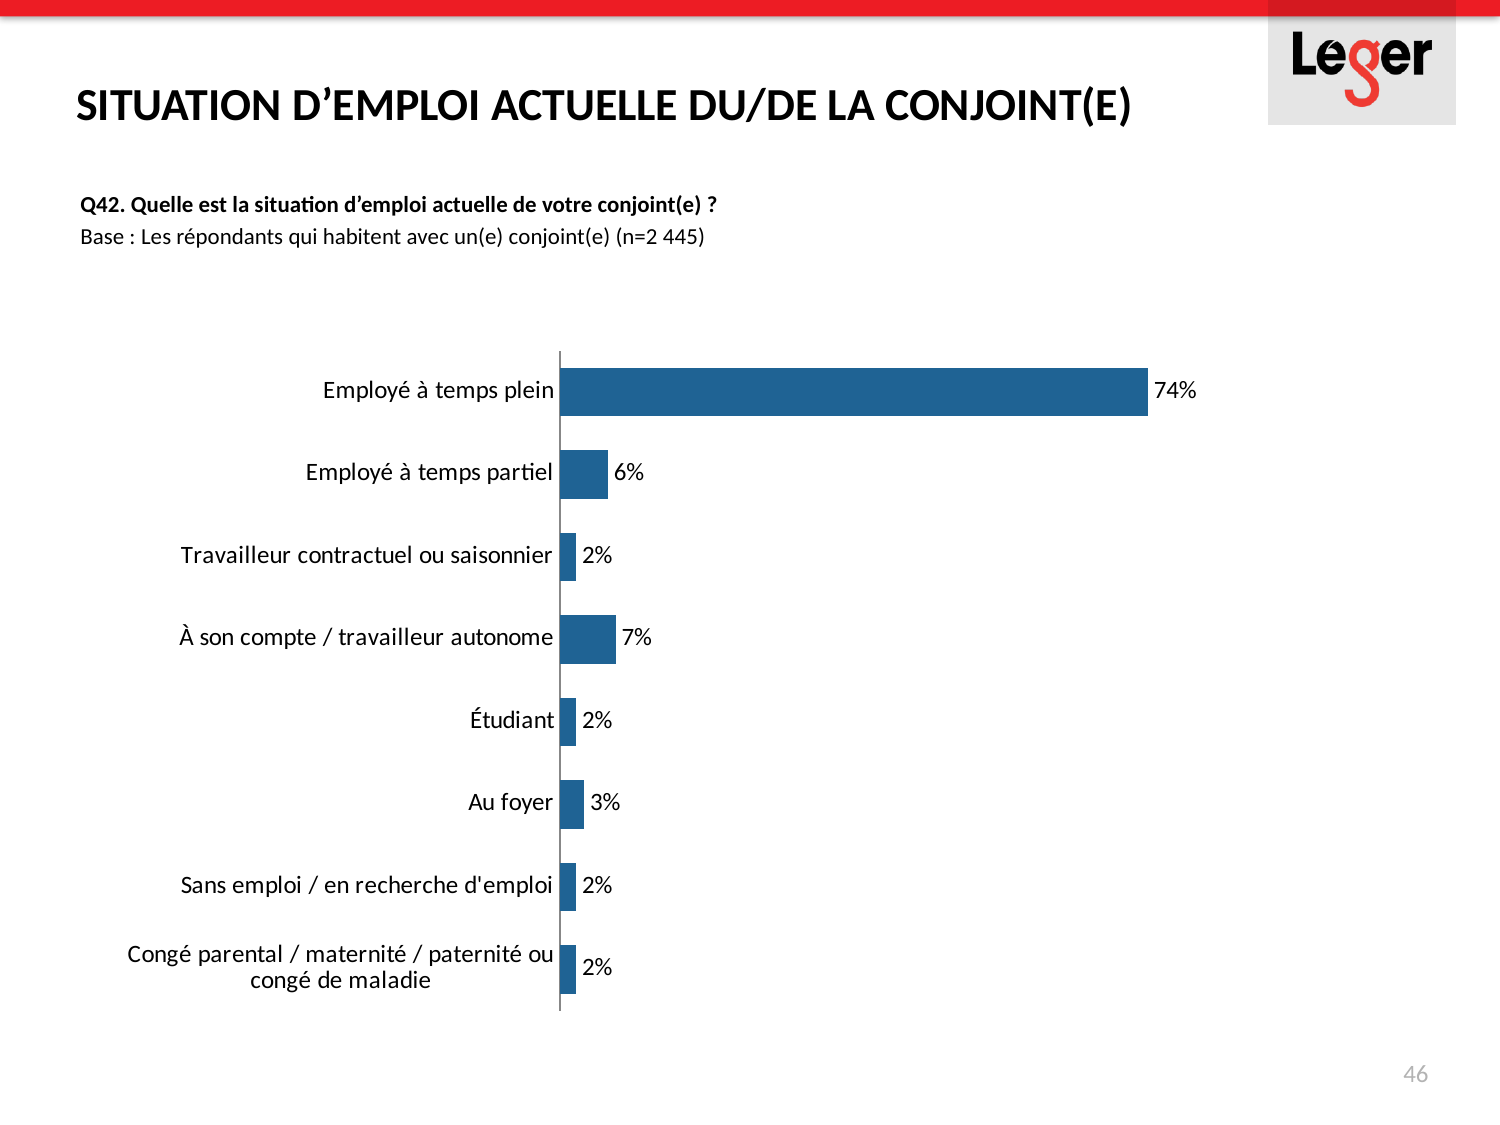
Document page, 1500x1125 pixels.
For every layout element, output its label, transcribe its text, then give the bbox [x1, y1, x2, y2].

chart [93, 307, 1355, 1012]
slide_number 46 [1093, 1042, 1444, 1103]
picture [1268, 0, 1456, 125]
text_box Situation d’emploi actuelle du/de la conjoint(e) [61, 63, 1211, 141]
text_box Q42. Quelle est la situation d’emploi actuelle de votre conjoint(e) ? Base : Les répondants qui habitent avec un(e) conjoint(e) (n=2 445) [65, 182, 1272, 360]
